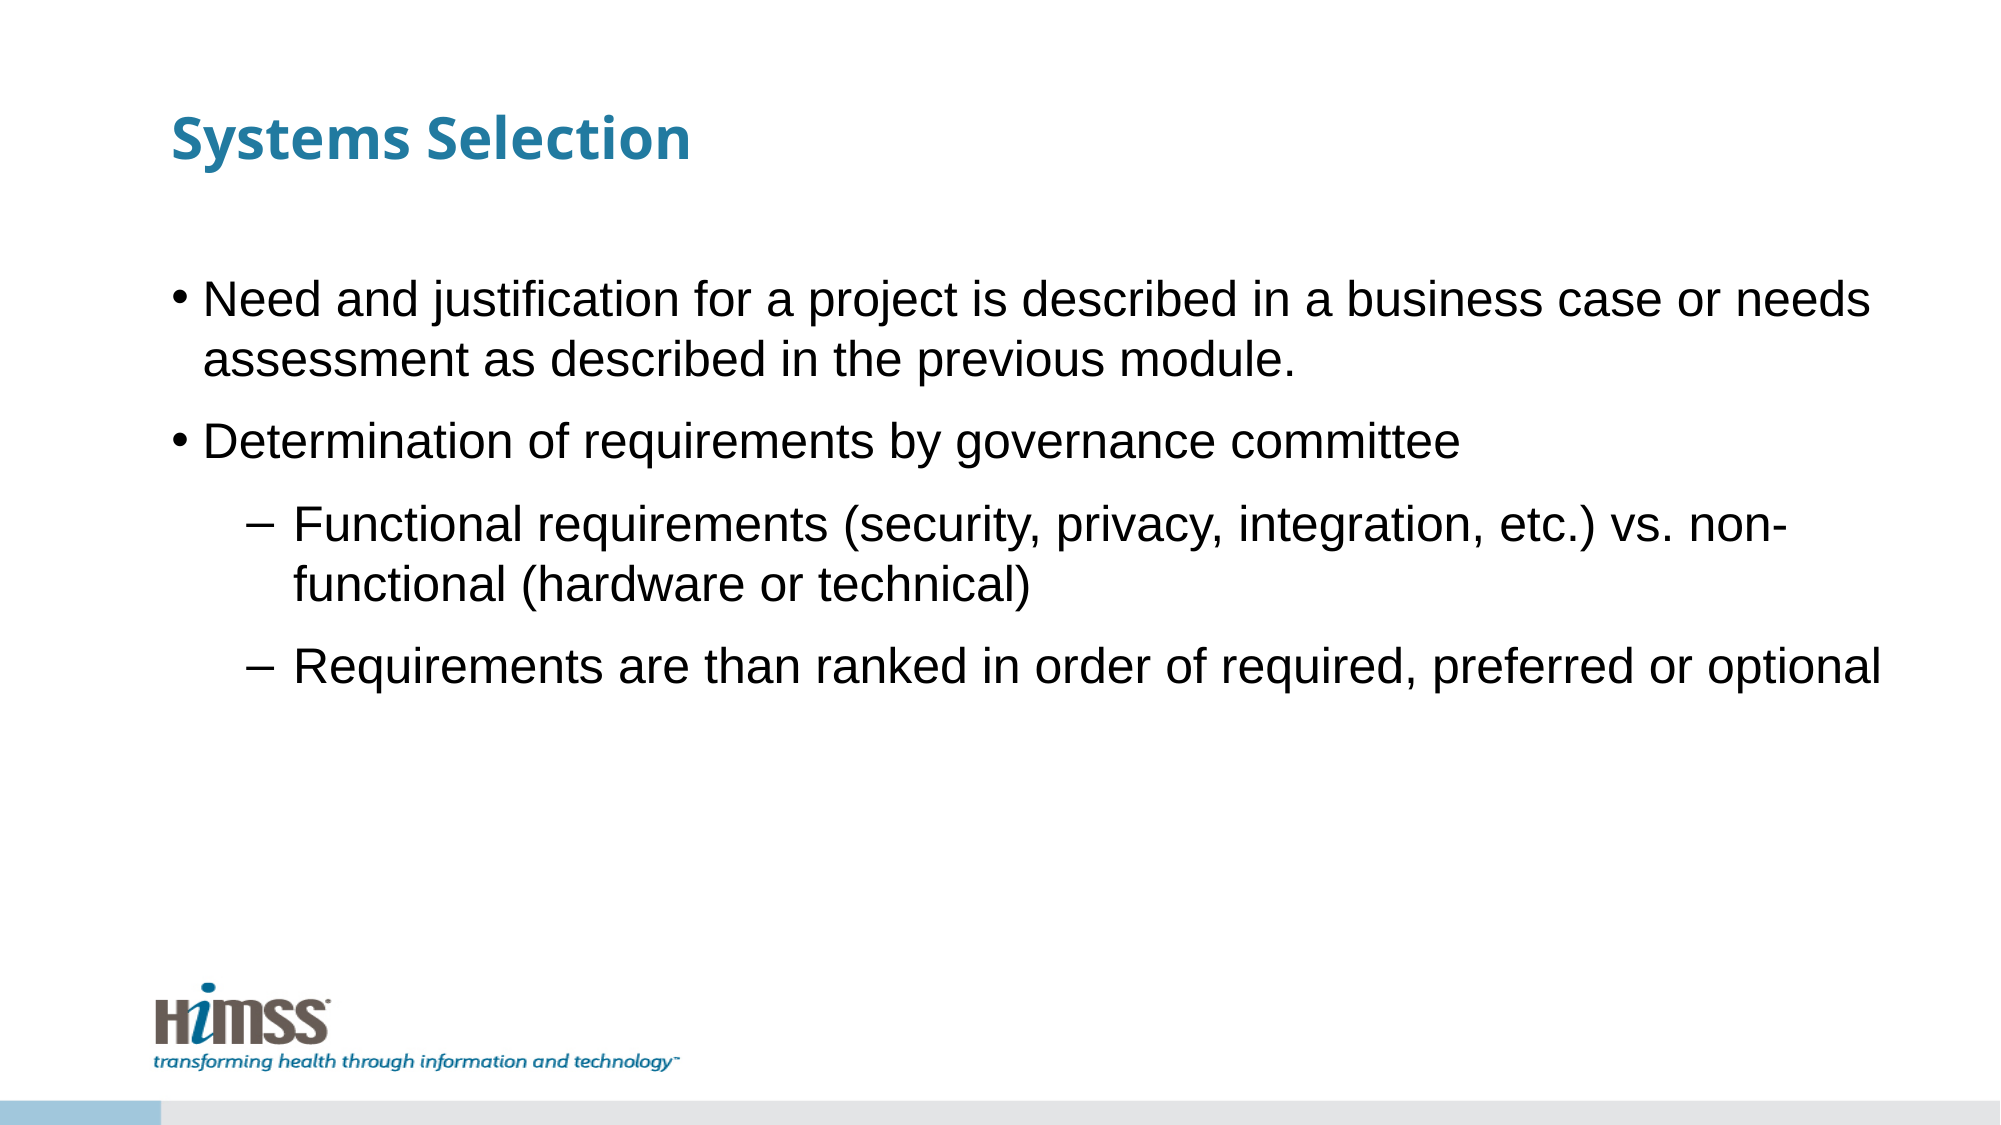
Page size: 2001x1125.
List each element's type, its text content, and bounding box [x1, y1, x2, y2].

picture [0, 0, 2000, 1125]
title Systems Selection [156, 93, 1900, 226]
list Need and justification for a project is described in a business case or needs assessment as described in the previous module. Determination of requirements by governance committee Functional requirements (security, privacy, integration, etc.) vs. non-functional (hardware or technical) Requirements are than ranked in order of required, preferred or optional [156, 259, 1900, 830]
